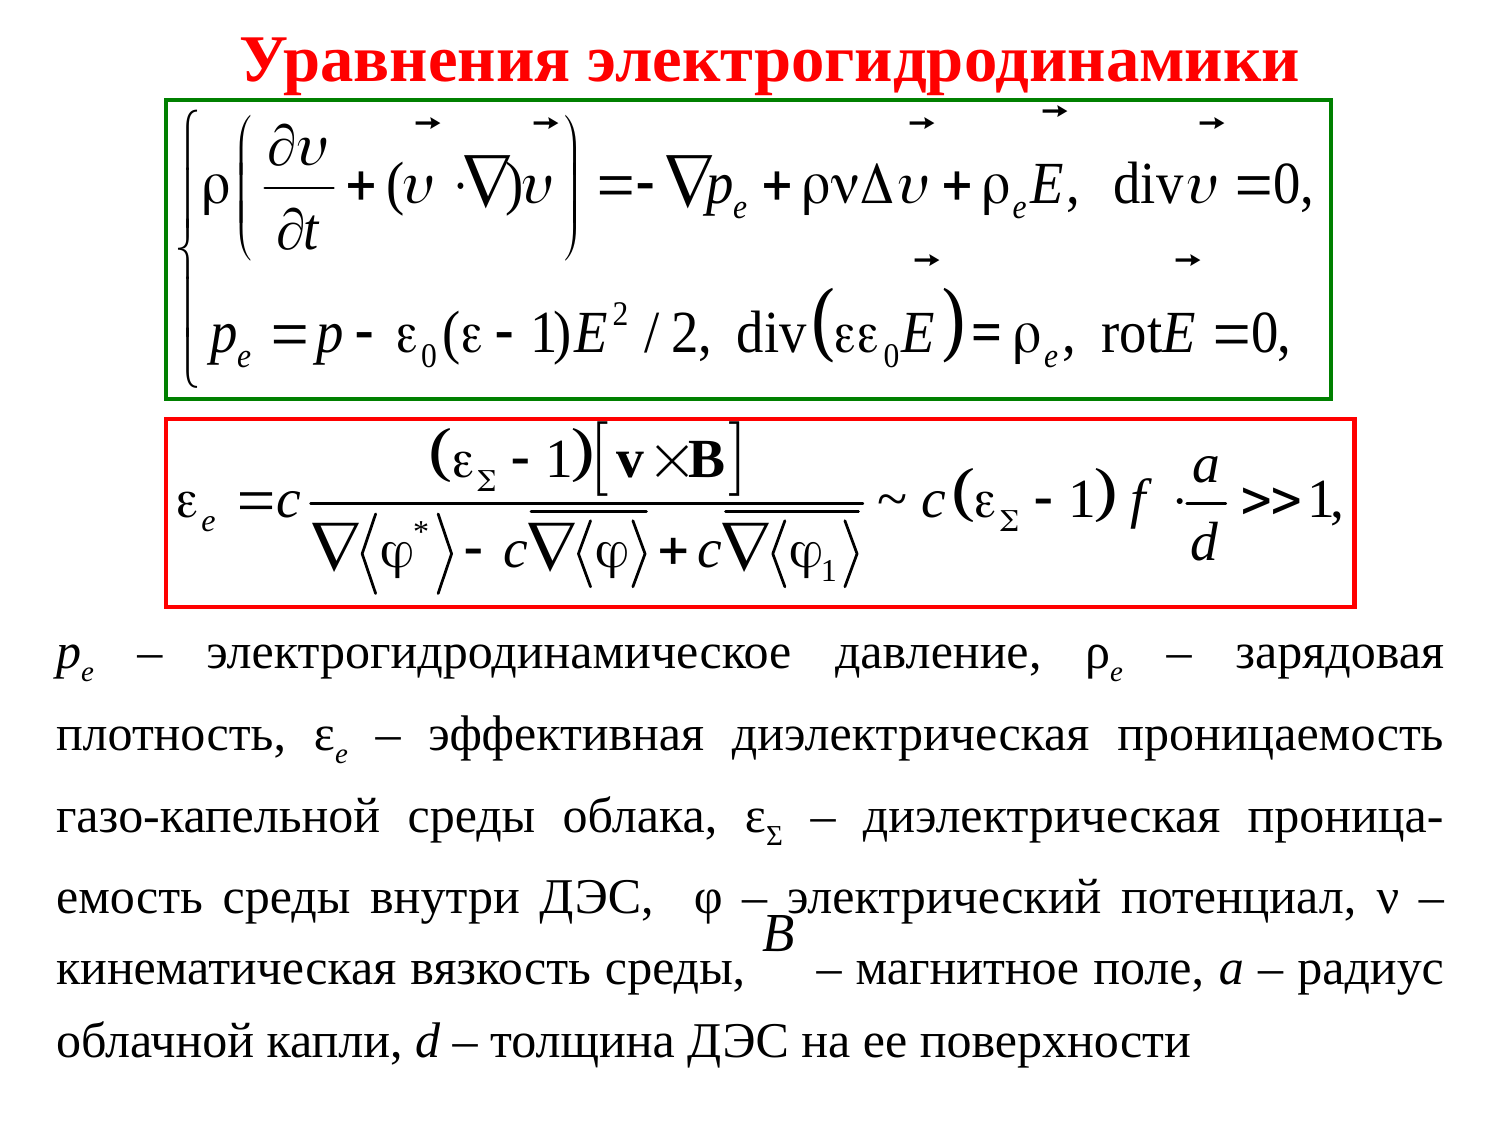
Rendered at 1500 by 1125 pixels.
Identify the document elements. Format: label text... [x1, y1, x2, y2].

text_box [167, 420, 1353, 605]
text_box Уравнения электрогидродинамики [76, 7, 1465, 102]
text_box pe – электрогидродинамическое давление, ρе – зарядовая плотность, εe – эффективная диэлектрическая проницаемость газо-капельной среды облака, εΣ – диэлектрическая проница- емость среды внутри ДЭС, φ – электрический потенциал, ν – кинематическая вязкость среды, – магнитное поле, a – радиус облачной капли, d – толщина ДЭС на ее поверхности [41, 597, 1459, 906]
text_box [168, 101, 1329, 397]
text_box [752, 886, 806, 961]
